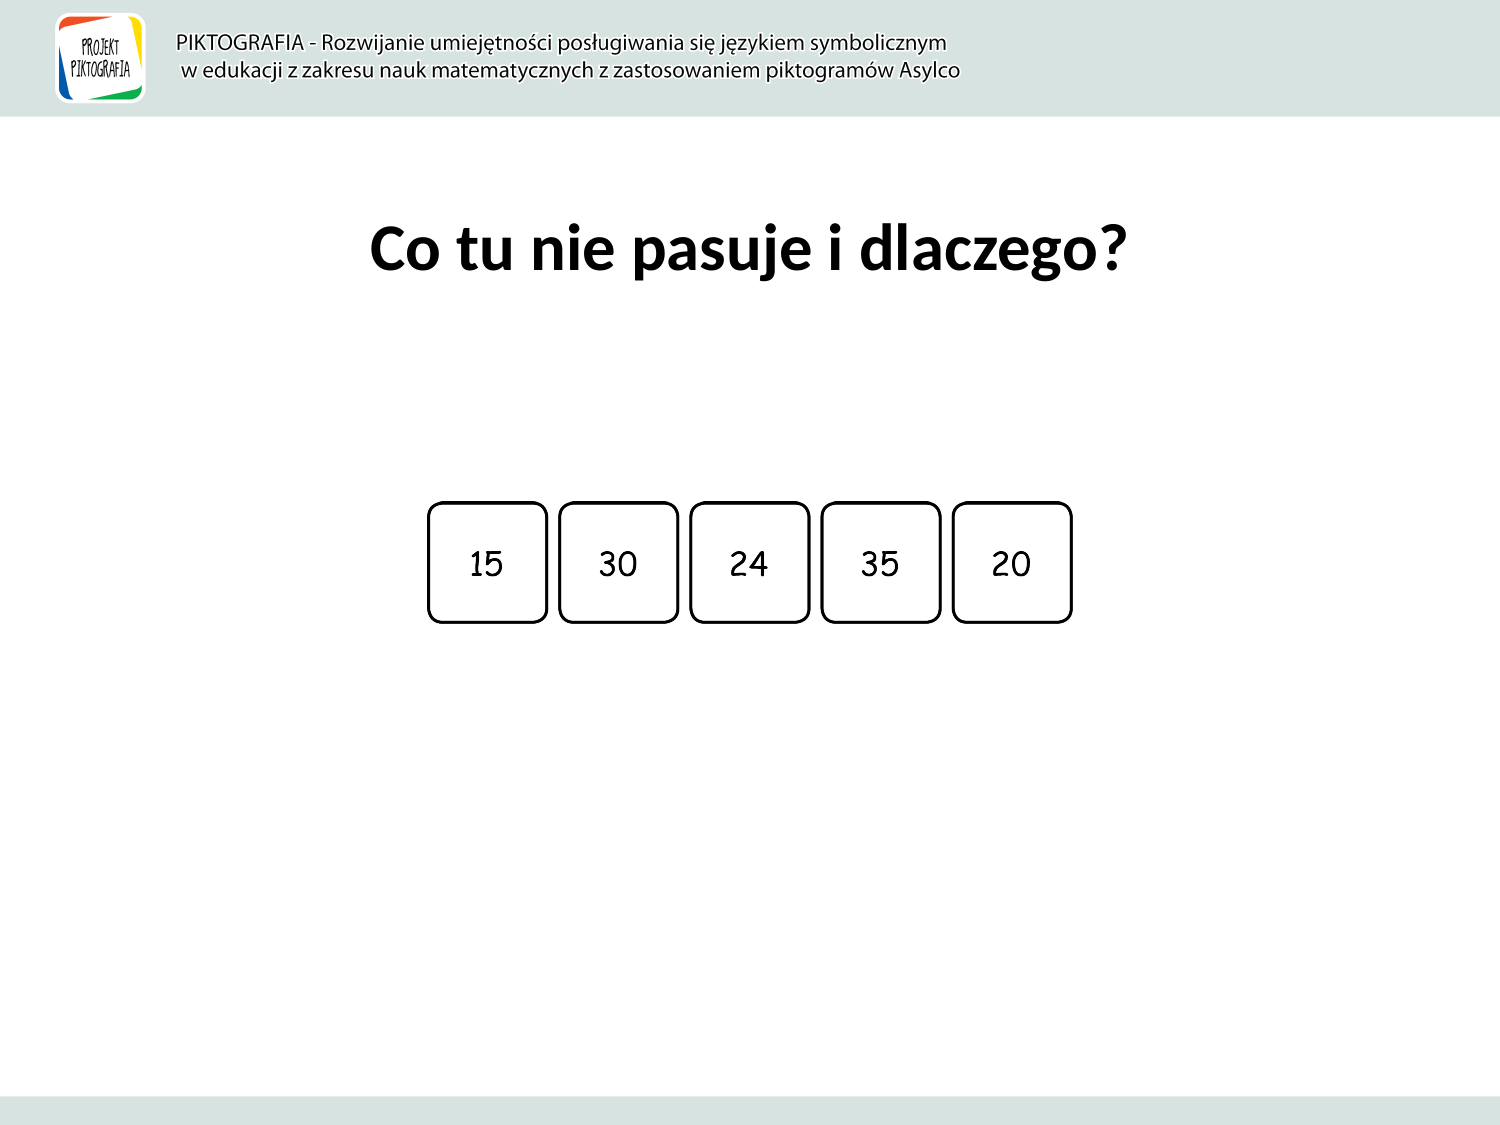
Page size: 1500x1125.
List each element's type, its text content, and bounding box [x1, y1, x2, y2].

picture [0, 0, 1500, 196]
text_box Co tu nie pasuje i dlaczego? [0, 196, 1500, 291]
picture [0, 291, 1500, 1125]
